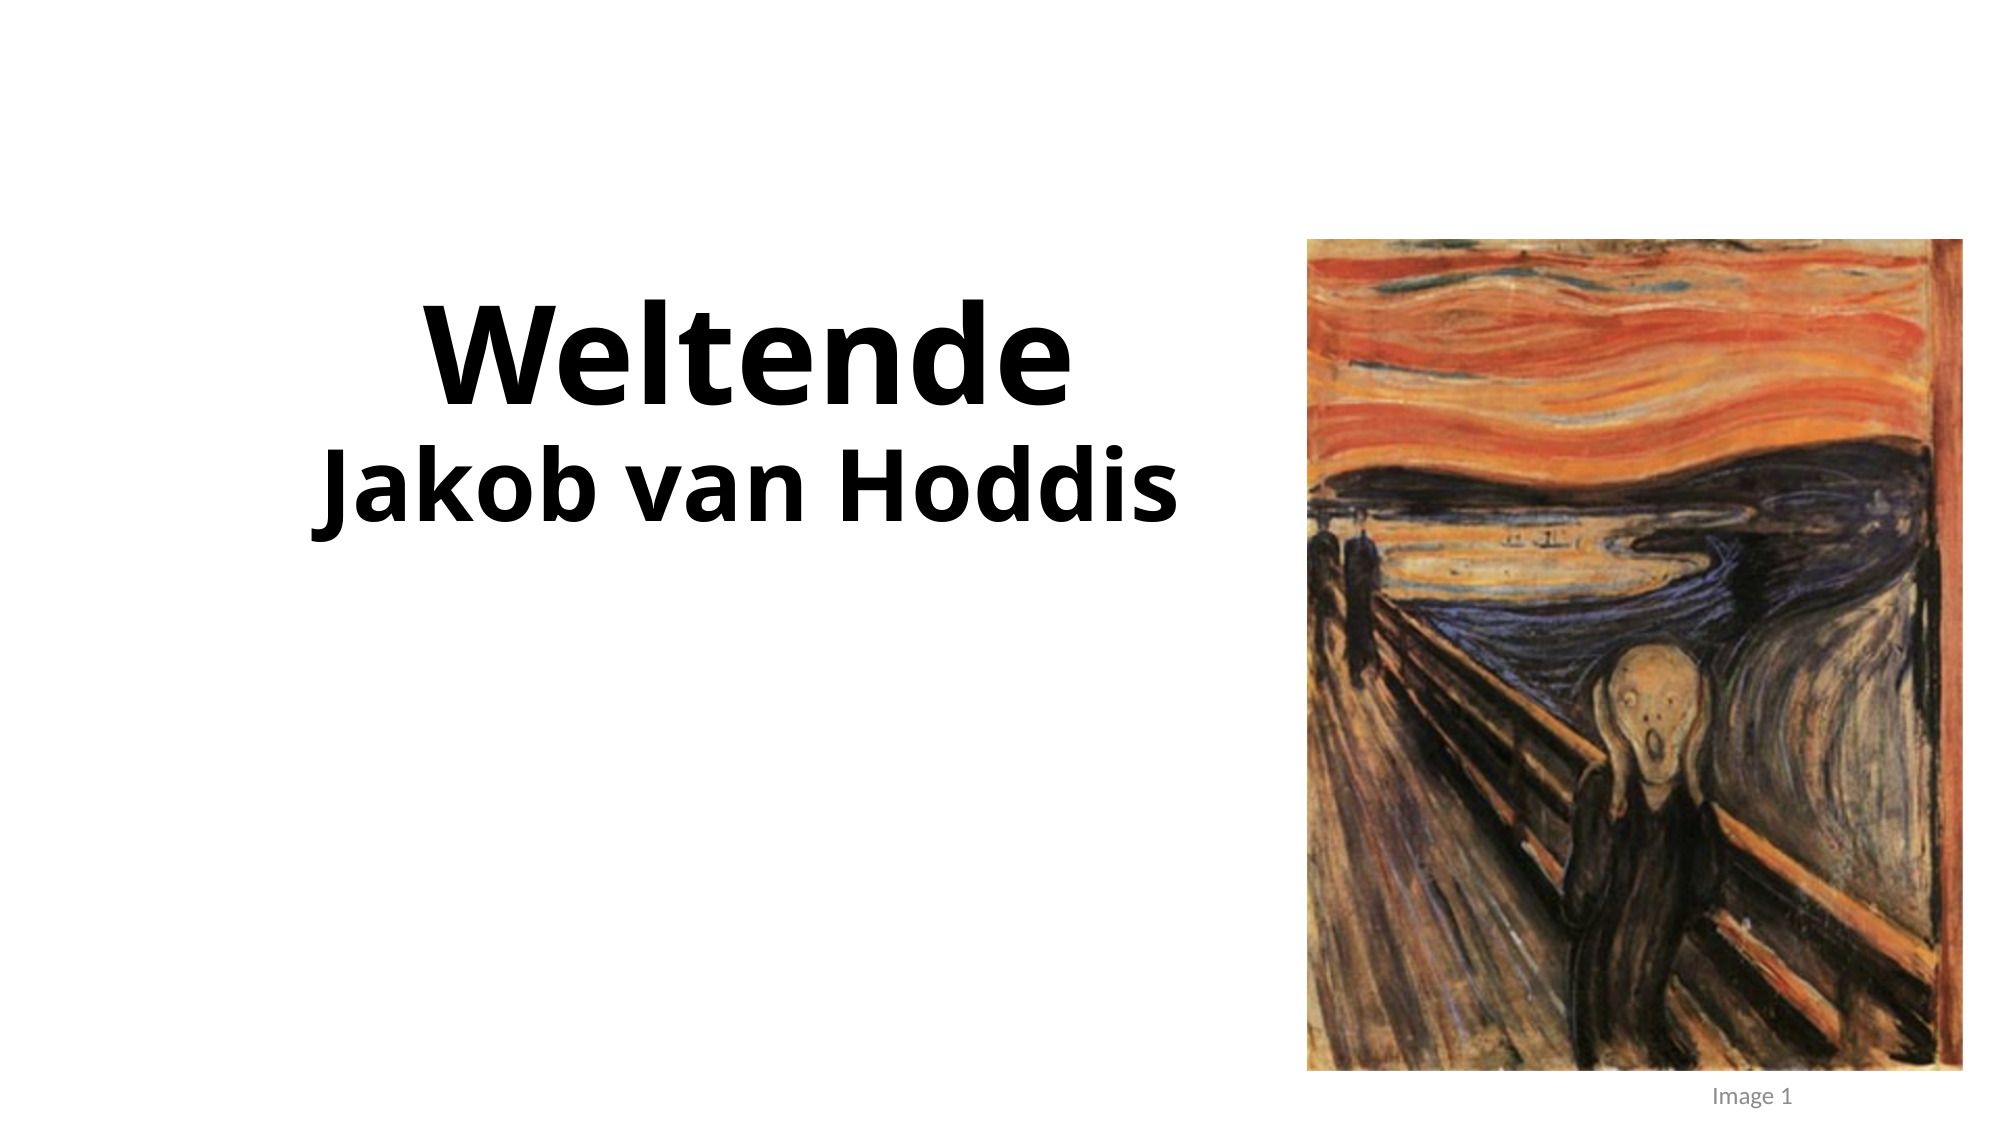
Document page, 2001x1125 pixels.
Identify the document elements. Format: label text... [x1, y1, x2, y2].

title Weltende Jakob van Hoddis [0, 158, 1500, 551]
picture [1307, 239, 1968, 1073]
slide_number Image 1 [1357, 1073, 1808, 1125]
